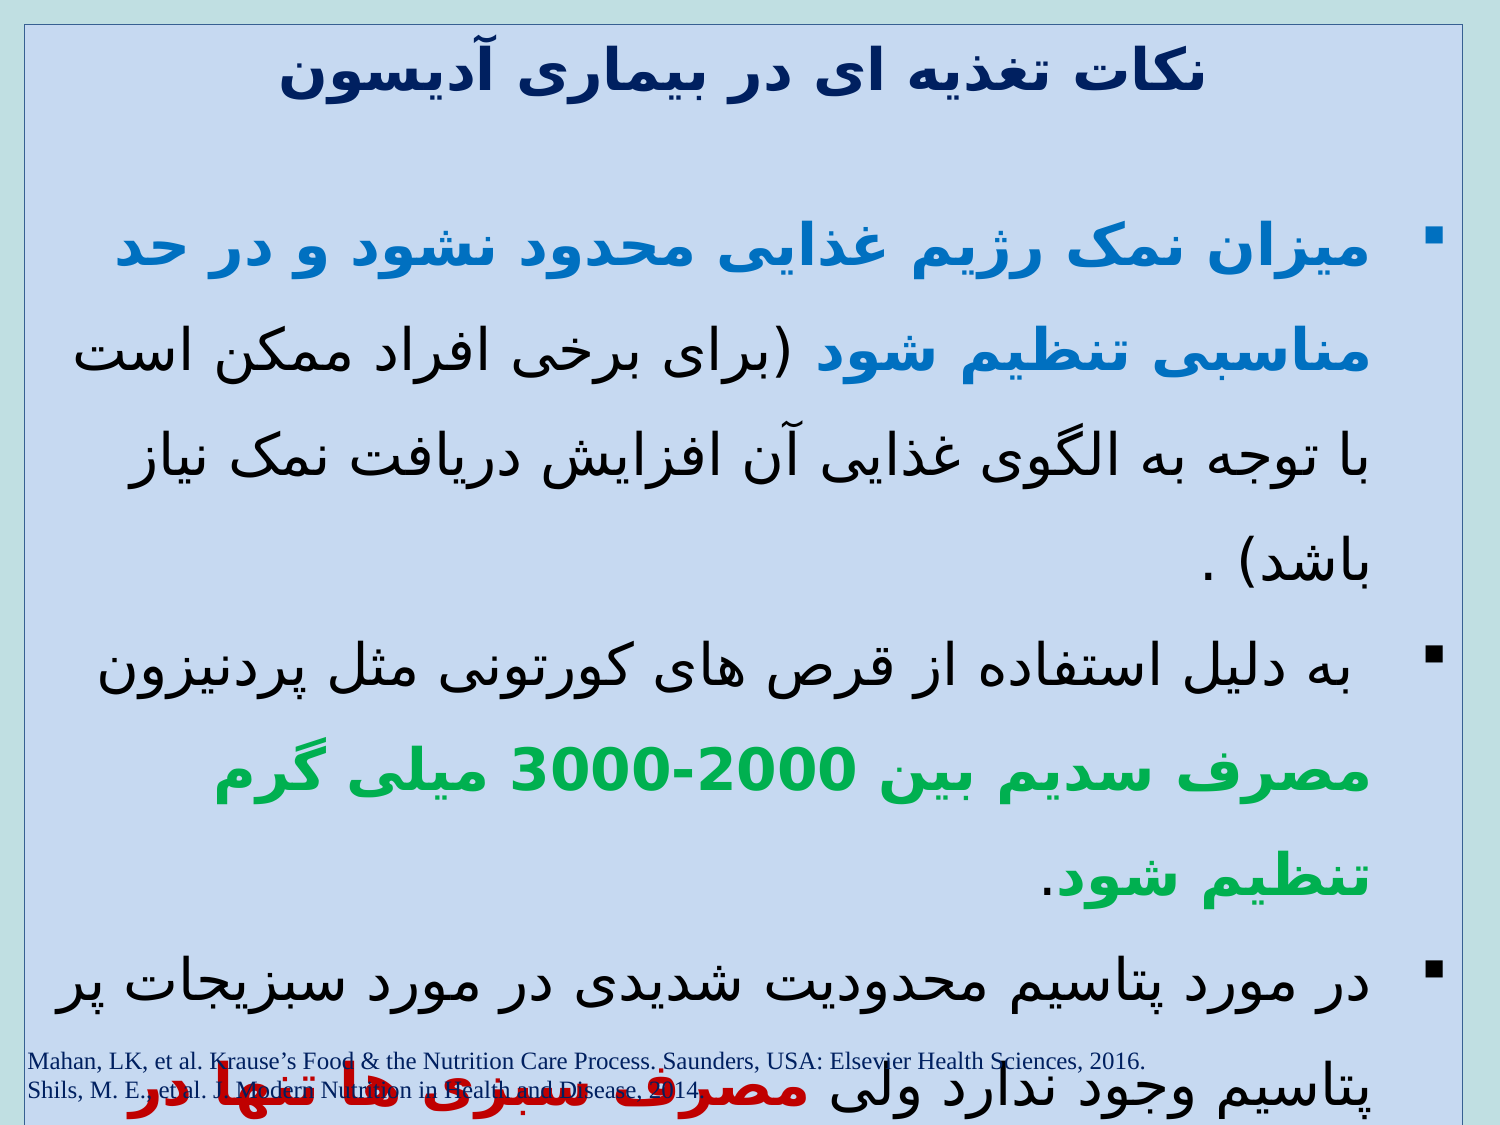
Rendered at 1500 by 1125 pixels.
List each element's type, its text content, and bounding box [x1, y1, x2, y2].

text_box Mahan, LK, et al. Krause’s Food & the Nutrition Care Process. Saunders, USA: Elsevier Health Sciences, 2016. Shils, M. E., et al. J. Modern Nutrition in Health and Disease, 2014. [12, 1036, 1363, 1112]
text_box نکات تغذیه ای در بیماری آدیسون میزان نمک رژیم غذایی محدود نشود و در حد مناسبی تنظیم شود (برای برخی افراد ممکن است با توجه به الگوی غذایی آن افزایش دریافت نمک نیاز باشد) . به دلیل استفاده از قرص های کورتونی مثل پردنیزون مصرف سدیم بین 2000-3000 میلی گرم تنظیم شود. در مورد پتاسیم محدودیت شدیدی در مورد سبزیجات پر پتاسیم وجود ندارد ولی مصرف سبزی ها تنها در حدی که در رژیم غذایی در نظر گرفته شده است مصرف شود. [24, 24, 1463, 1125]
